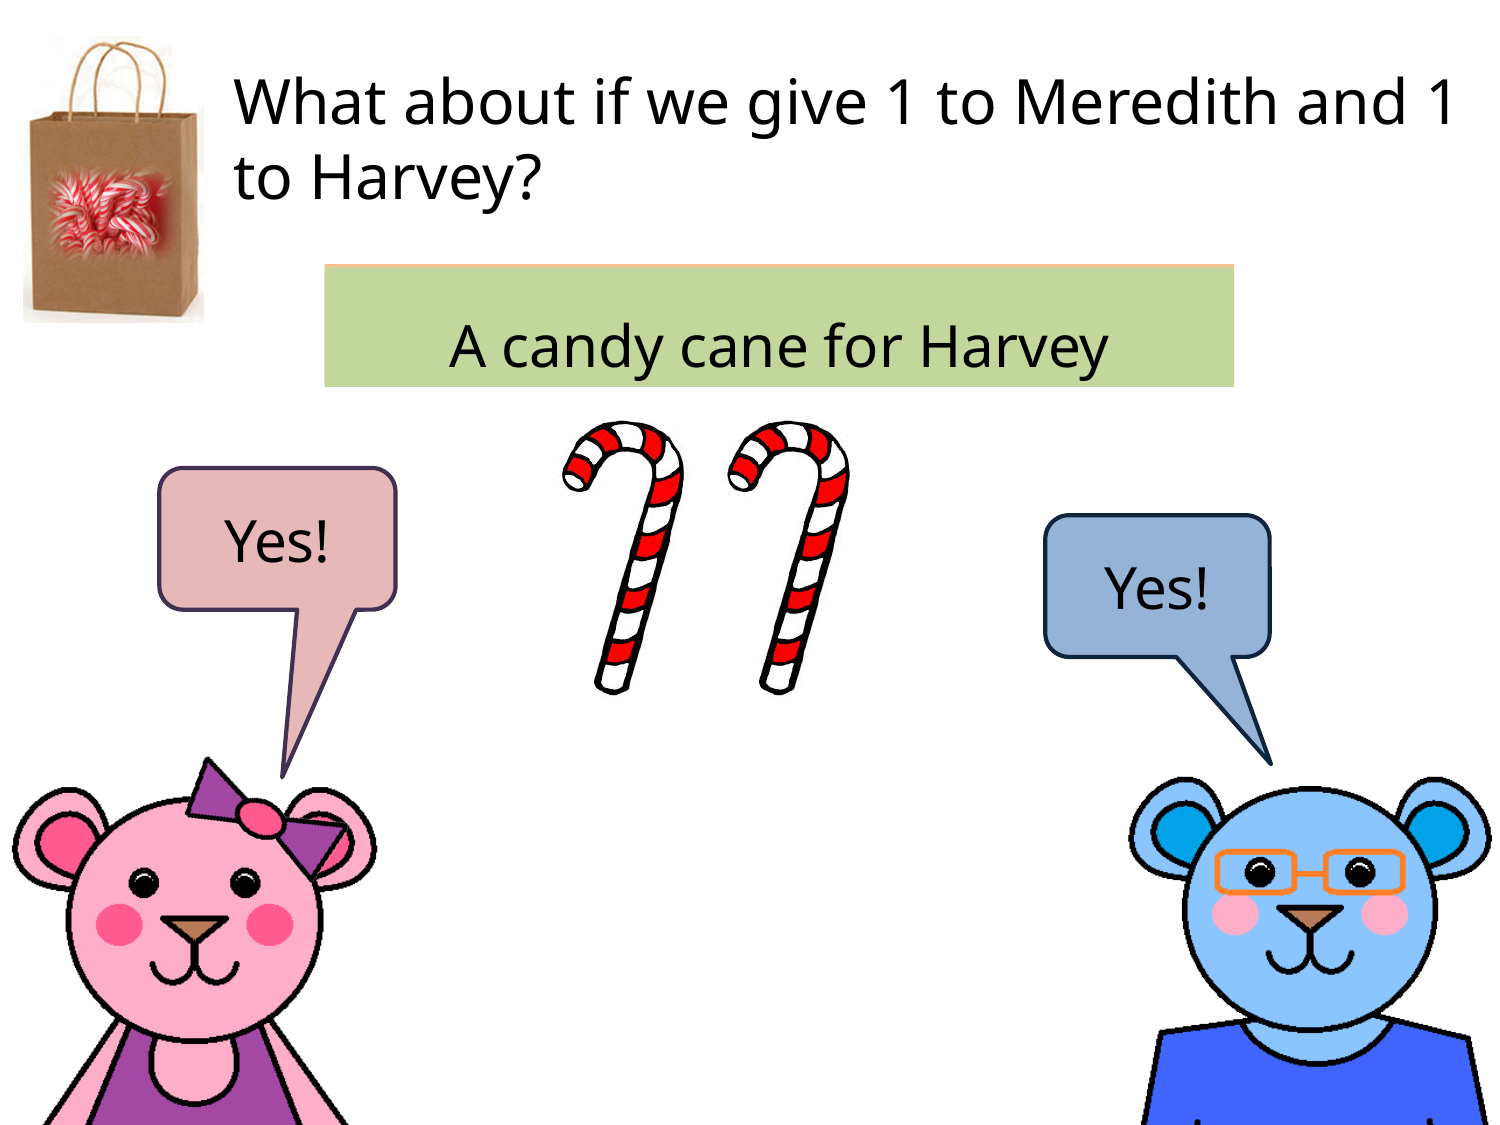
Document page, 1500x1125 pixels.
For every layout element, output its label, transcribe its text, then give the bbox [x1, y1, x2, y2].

text_box What about if we give 1 to Meredith and 1 to Harvey? [220, 54, 1500, 295]
picture [0, 743, 410, 1125]
picture [1092, 751, 1500, 1125]
picture [0, 30, 217, 339]
text_box A candy cane for Harvey [324, 267, 1235, 387]
picture [714, 408, 863, 705]
text_box Yes! [157, 465, 398, 771]
text_box Yes! [1043, 513, 1272, 749]
picture [548, 408, 697, 705]
